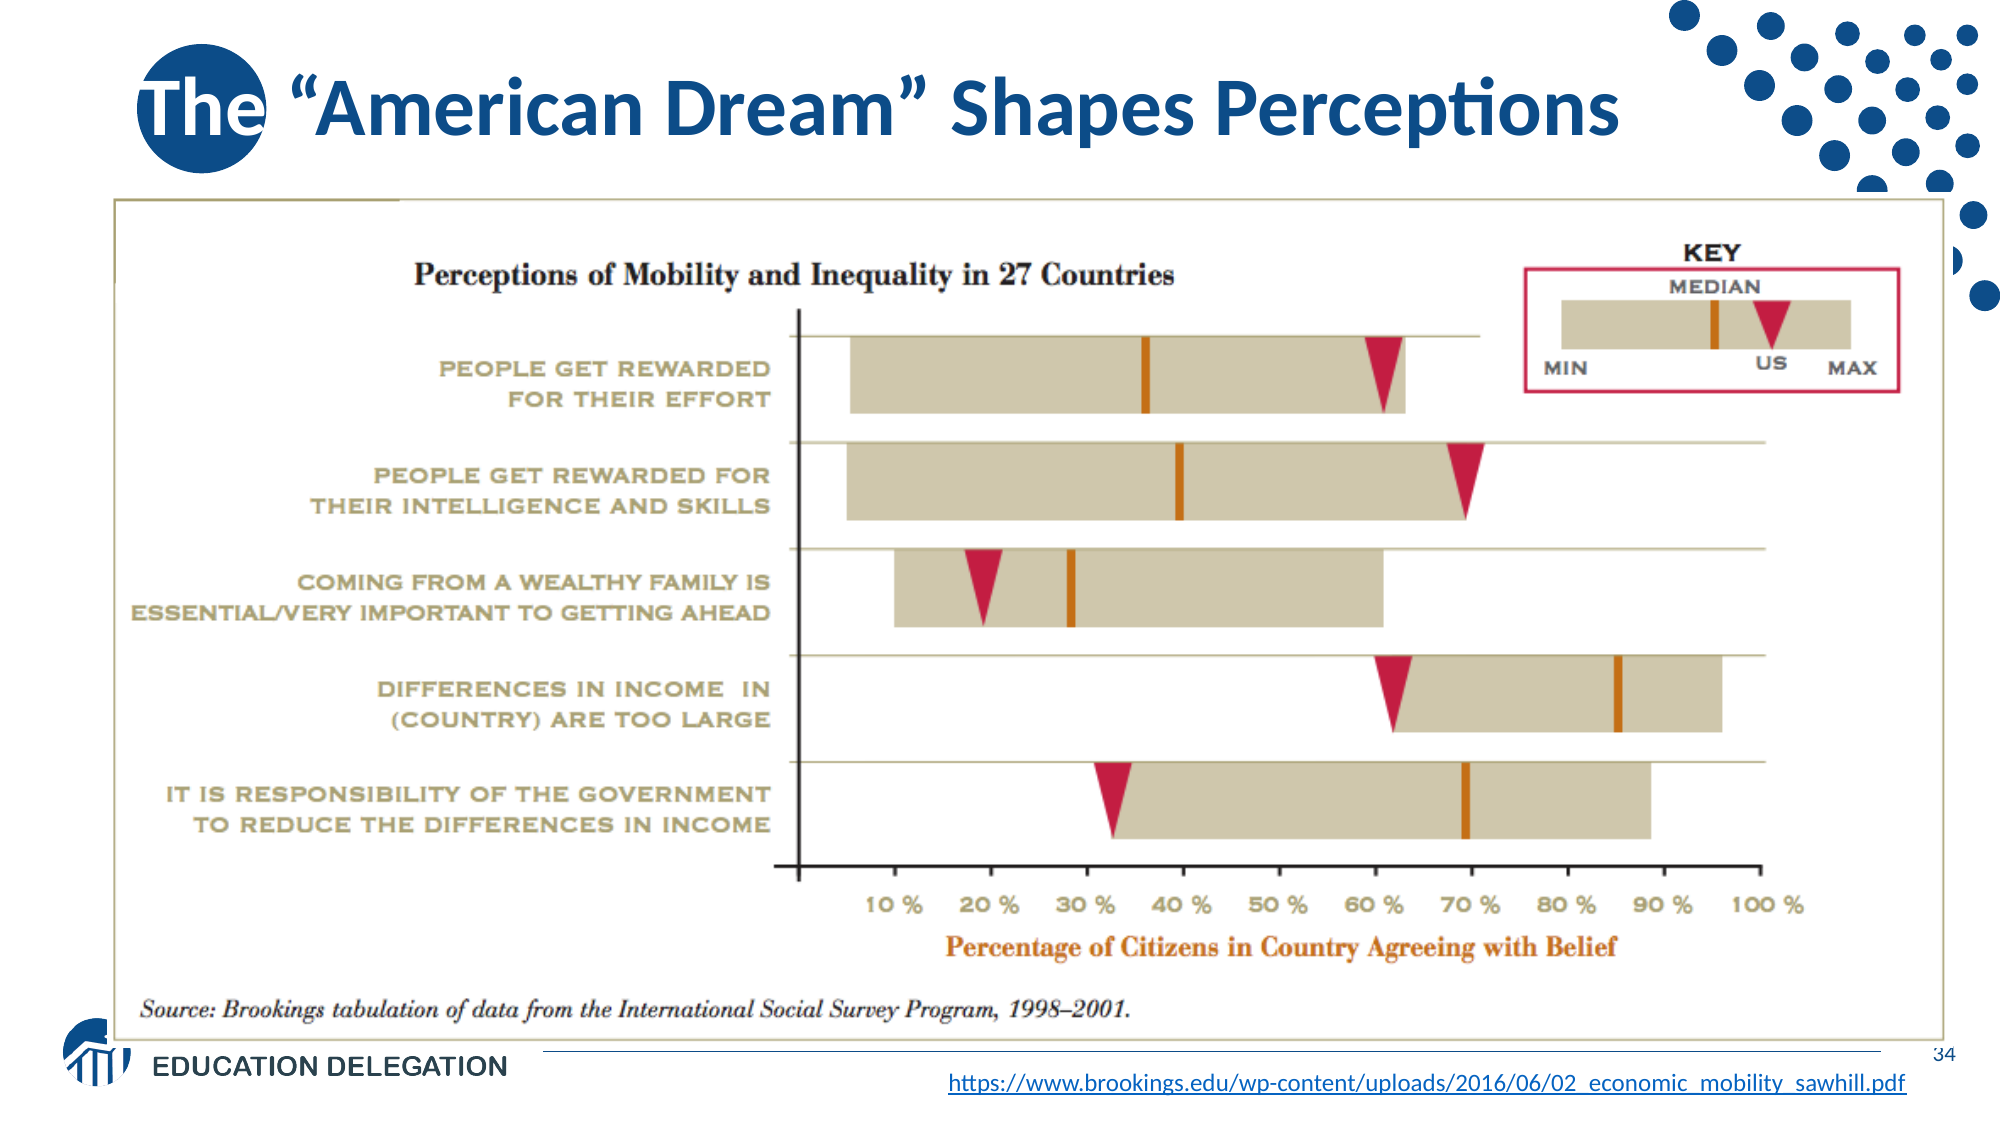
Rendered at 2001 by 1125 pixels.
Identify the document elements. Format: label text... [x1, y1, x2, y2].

picture [55, 192, 1953, 1091]
slide_number 34 [1521, 1022, 1972, 1082]
title The “American Dream” Shapes Perceptions [124, 0, 1850, 192]
text_box https://www.brookings.edu/wp-content/uploads/2016/06/02_economic_mobility_sawhill.pdf [933, 1059, 1923, 1104]
